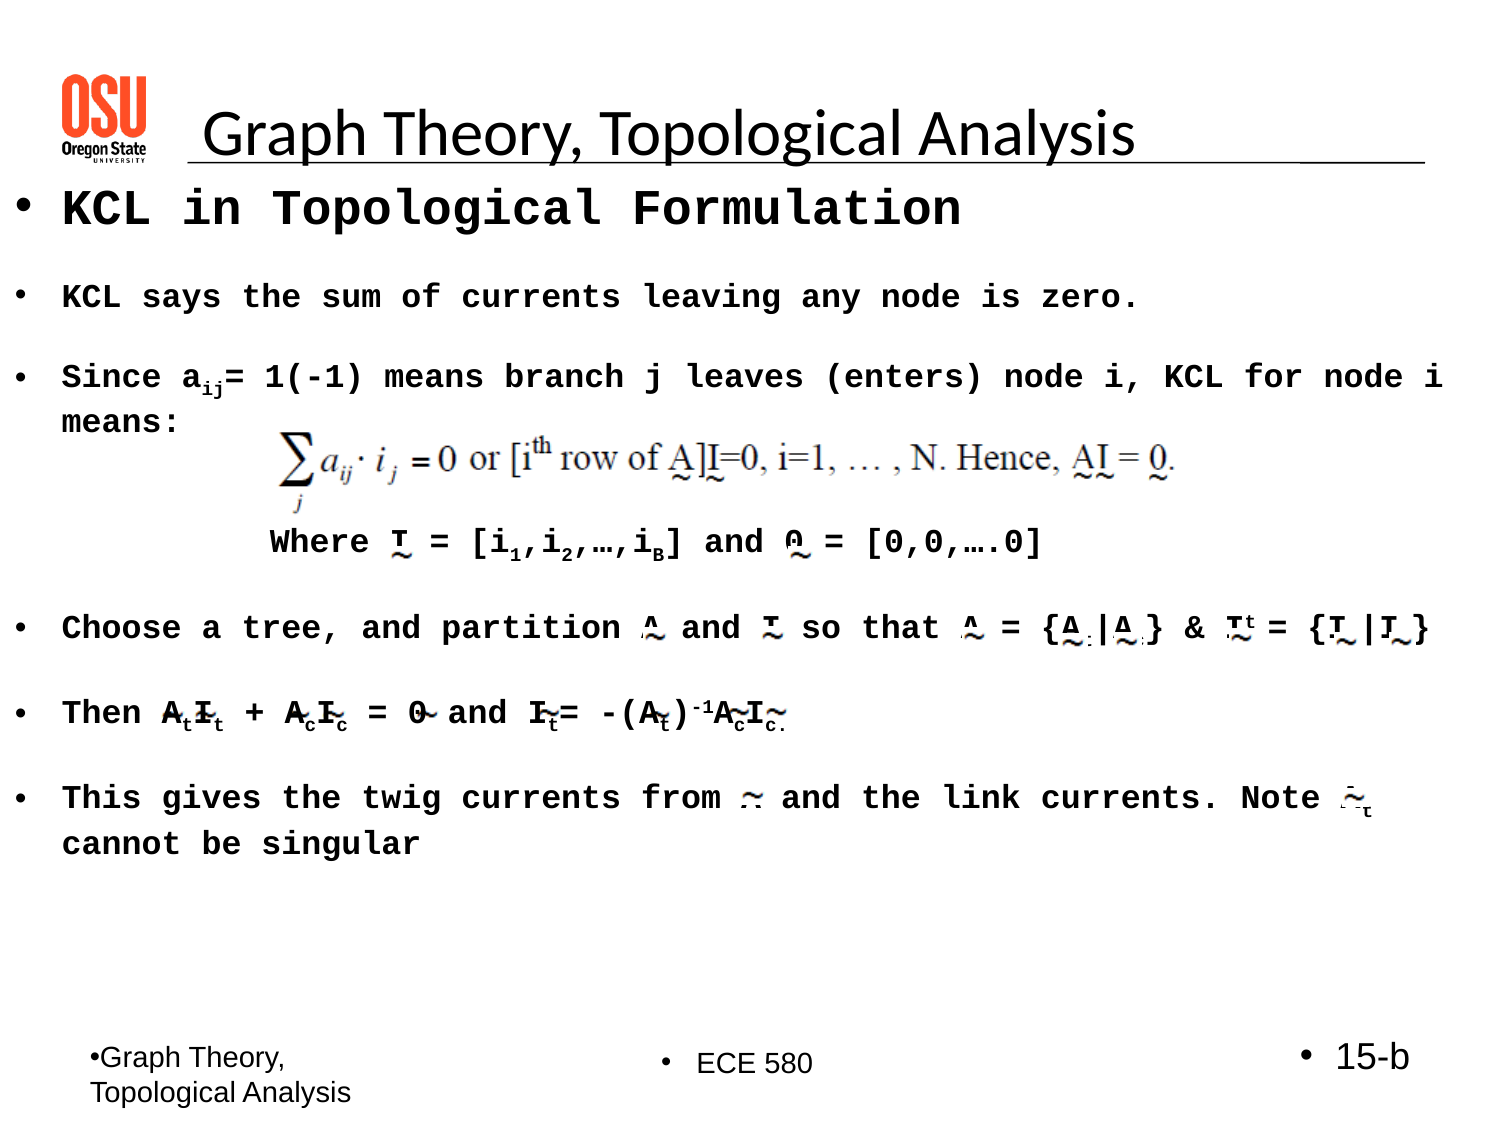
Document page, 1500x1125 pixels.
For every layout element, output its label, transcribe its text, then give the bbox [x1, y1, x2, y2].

picture [1060, 633, 1088, 653]
text_box KCL in Topological Formulation KCL says the sum of currents leaving any node is zero. Since aij= 1(-1) means branch j leaves (enters) node i, KCL for node i means: Where I = [i1,i2,…,iB] and 0 = [0,0,….0] Choose a tree, and partition A and I so that A = {At|Ac} & It = {It|Ic} Then AtIt + AcIc = 0 and It= -(At)-1AcIc. This gives the twig currents from A and the link currents. Note At cannot be singular [0, 167, 1471, 1125]
picture [1114, 632, 1142, 652]
picture [788, 545, 816, 566]
picture [414, 704, 442, 725]
picture [726, 702, 754, 722]
picture [321, 704, 349, 725]
picture [389, 545, 417, 566]
picture [740, 785, 768, 806]
picture [193, 704, 221, 725]
picture [1388, 632, 1416, 652]
picture [286, 704, 314, 725]
picture [642, 627, 670, 647]
picture [1333, 632, 1361, 652]
text_box Graph Theory, Topological Analysis [187, 80, 1422, 167]
picture [646, 705, 674, 725]
picture [760, 626, 788, 646]
picture [160, 705, 188, 725]
picture [961, 626, 989, 647]
picture [1228, 628, 1256, 648]
picture [62, 74, 146, 163]
picture [536, 703, 564, 723]
picture [268, 419, 1183, 524]
picture [763, 702, 792, 722]
picture [1341, 787, 1370, 808]
